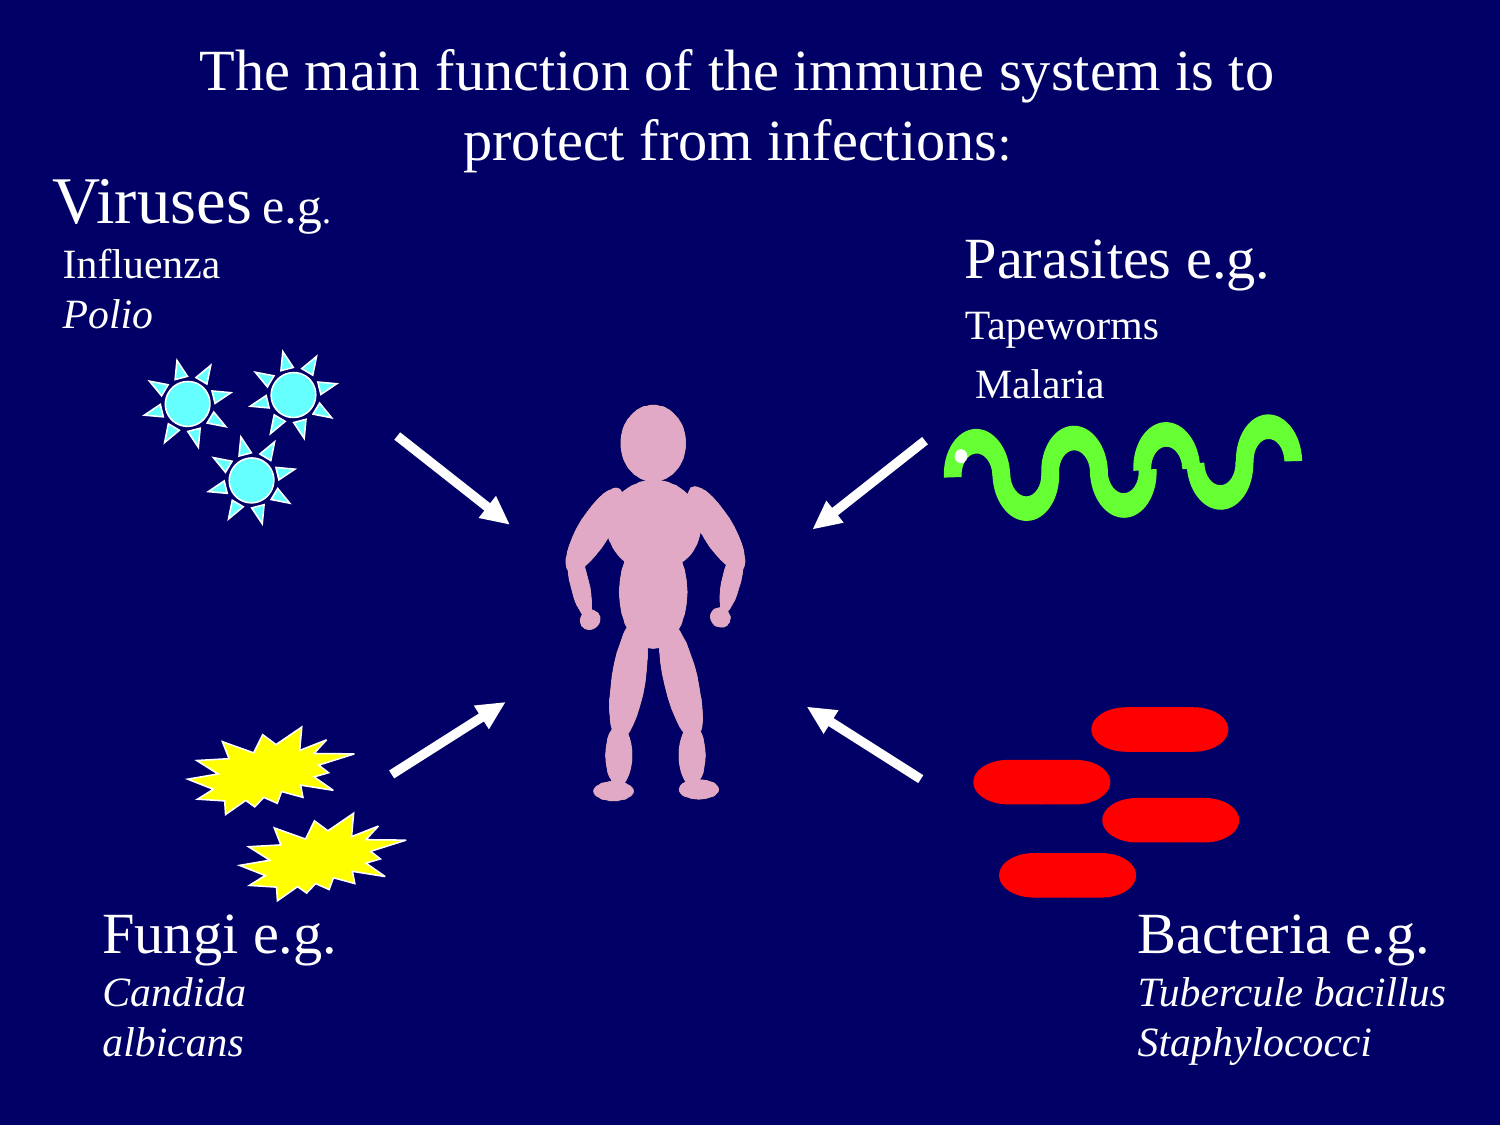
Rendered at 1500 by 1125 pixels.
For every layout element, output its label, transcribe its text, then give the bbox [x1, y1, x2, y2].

text_box [391, 702, 506, 775]
text_box [187, 727, 355, 815]
text_box Fungi e.g. Candida albicans [87, 887, 374, 1073]
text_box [563, 402, 748, 804]
text_box Parasites e.g. Tapeworms Malaria [950, 212, 1352, 414]
text_box [397, 435, 510, 525]
text_box [812, 440, 926, 530]
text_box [944, 424, 1302, 518]
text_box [973, 707, 1239, 898]
text_box The main function of the immune system is to protect from infections: [99, 24, 1375, 180]
text_box [807, 707, 921, 780]
text_box [239, 813, 407, 901]
text_box Bacteria e.g. Tubercule bacillus Staphylococci [1122, 887, 1462, 1073]
text_box Viruses e.g. Influenza Polio [37, 149, 388, 345]
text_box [142, 349, 339, 526]
